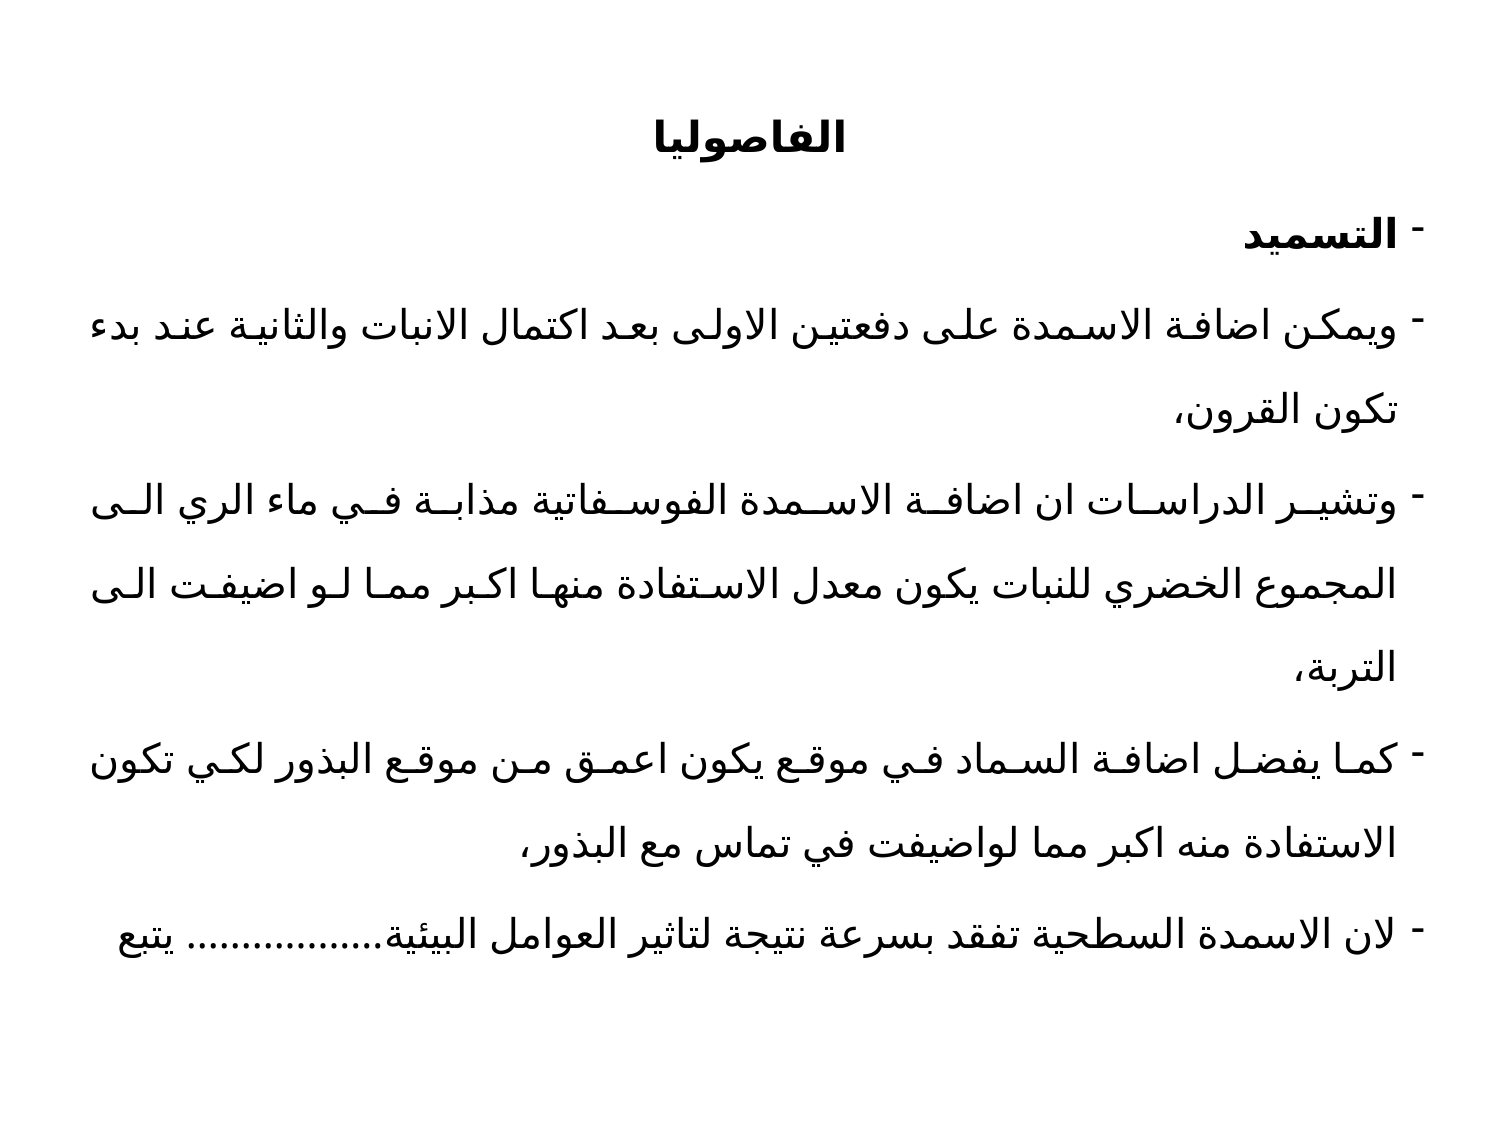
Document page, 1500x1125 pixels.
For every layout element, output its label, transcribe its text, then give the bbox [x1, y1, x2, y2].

list التسميد ويمكن اضافة الاسمدة على دفعتين الاولى بعد اكتمال الانبات والثانية عند بدء تكون القرون، وتشير الدراسات ان اضافة الاسمدة الفوسفاتية مذابة في ماء الري الى المجموع الخضري للنبات يكون معدل الاستفادة منها اكبر مما لو اضيفت الى التربة، كما يفضل اضافة السماد في موقع يكون اعمق من موقع البذور لكي تكون الاستفادة منه اكبر مما لواضيفت في تماس مع البذور، لان الاسمدة السطحية تفقد بسرعة نتيجة لتاثير العوامل البيئية.................. يتبع [75, 174, 1438, 1005]
title الفاصوليا [75, 45, 1425, 174]
